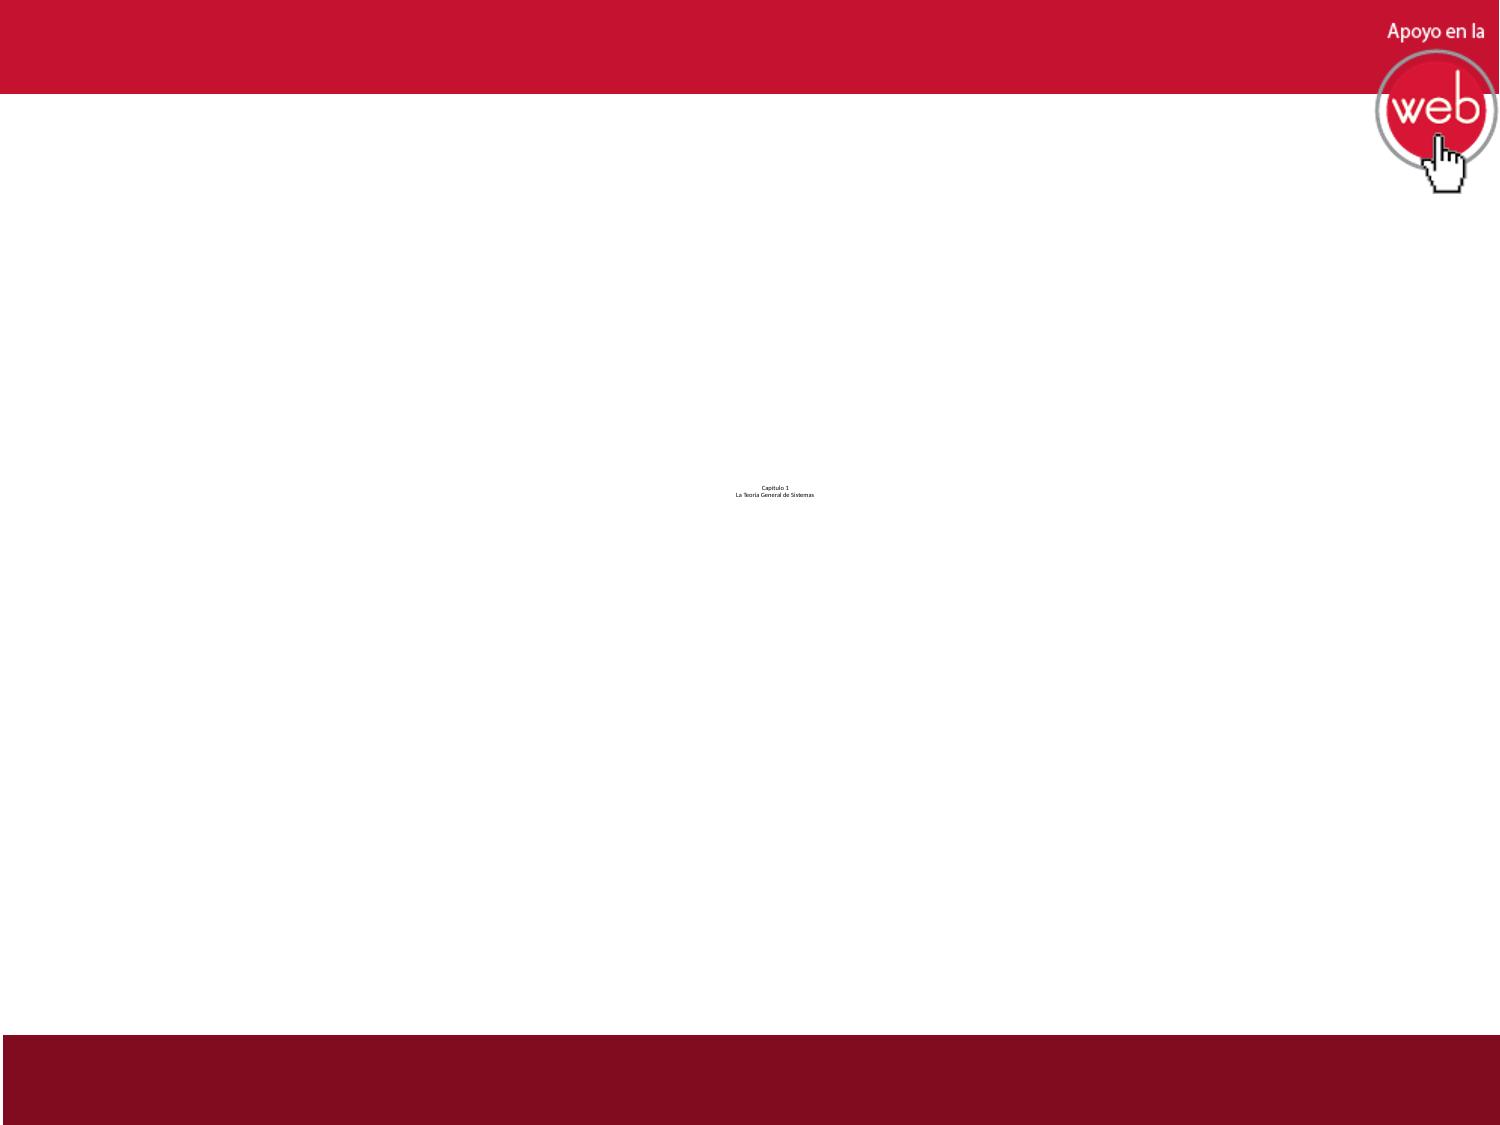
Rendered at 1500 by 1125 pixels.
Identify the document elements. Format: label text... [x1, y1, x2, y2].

title Capítulo 1 La Teoría General de Sistemas [100, 408, 1451, 575]
picture [0, 0, 1500, 1125]
